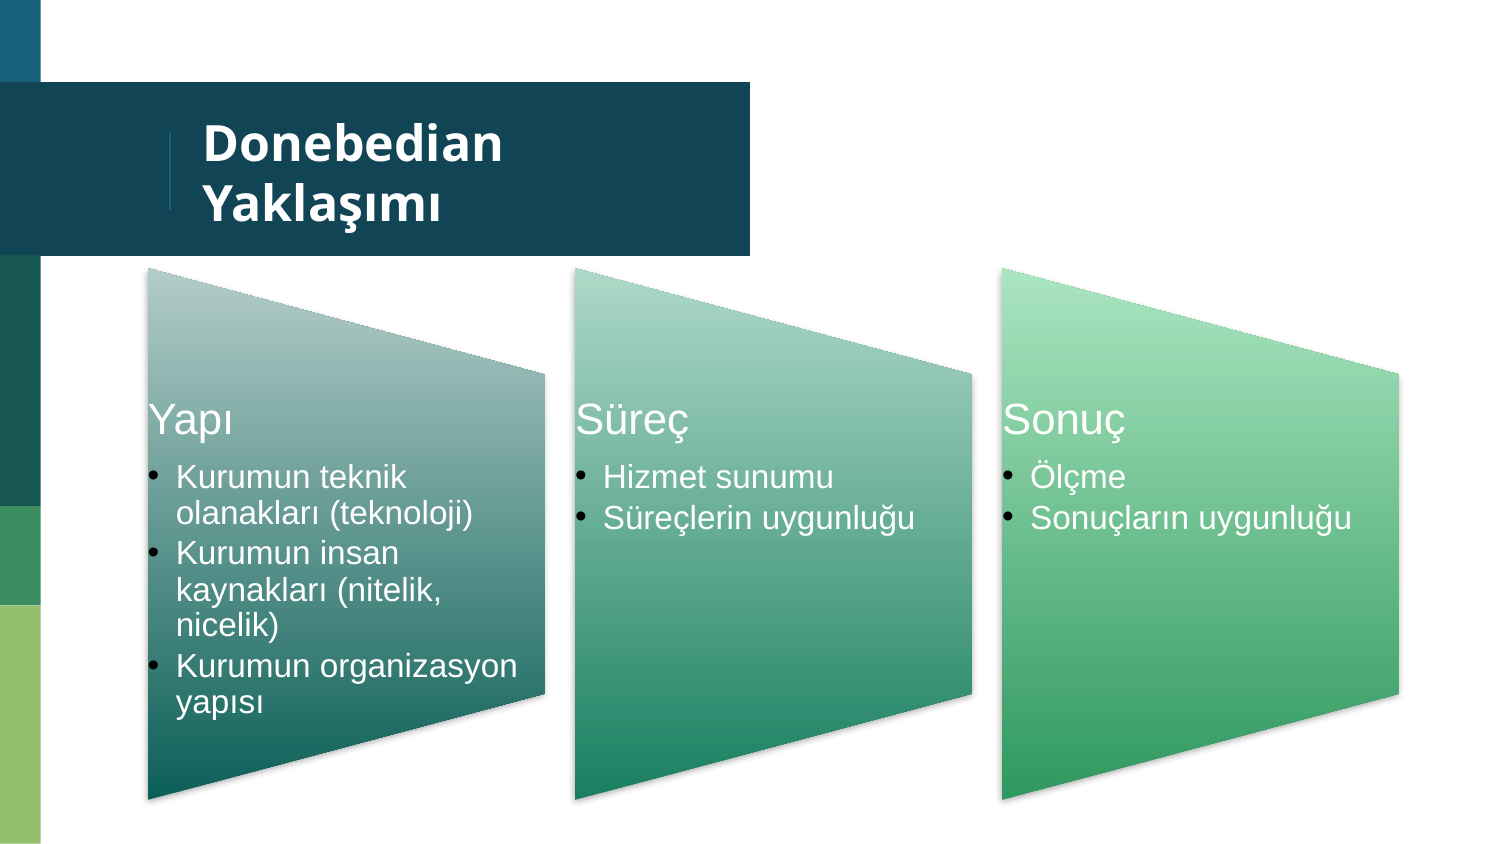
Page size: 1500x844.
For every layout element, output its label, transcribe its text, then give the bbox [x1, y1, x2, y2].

title Donebedian Yaklaşımı [187, 87, 715, 256]
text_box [147, 268, 1400, 801]
